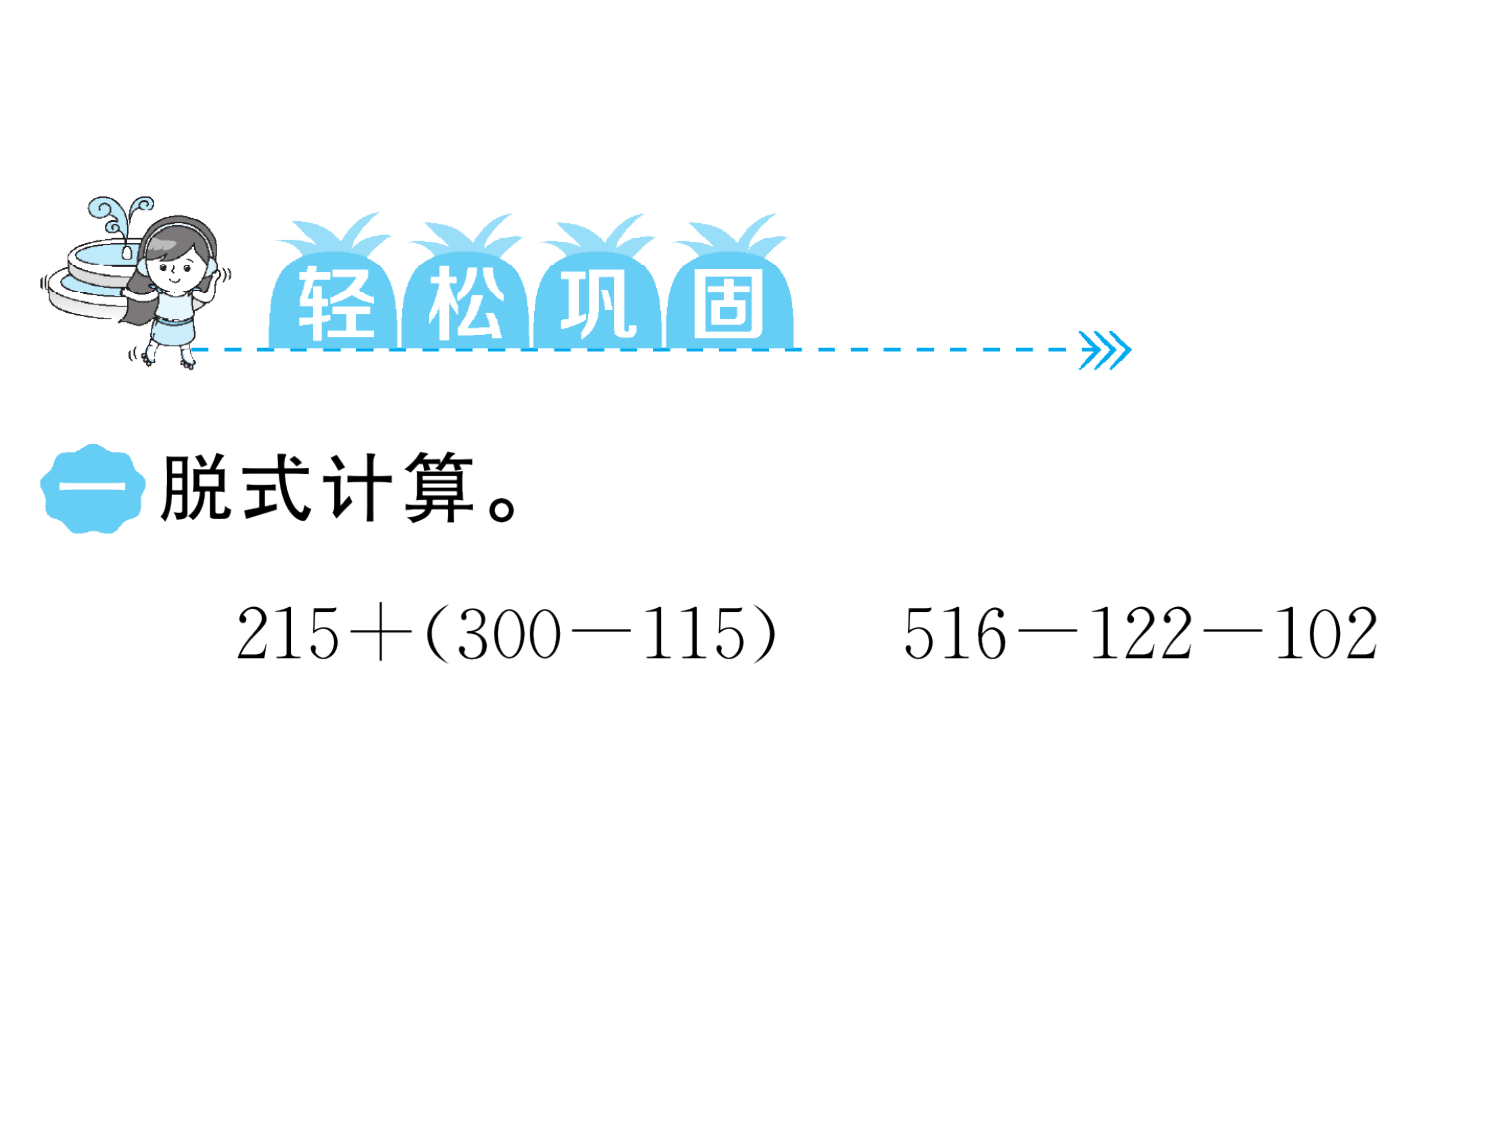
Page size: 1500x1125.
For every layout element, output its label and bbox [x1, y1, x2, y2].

picture [35, 177, 1453, 969]
